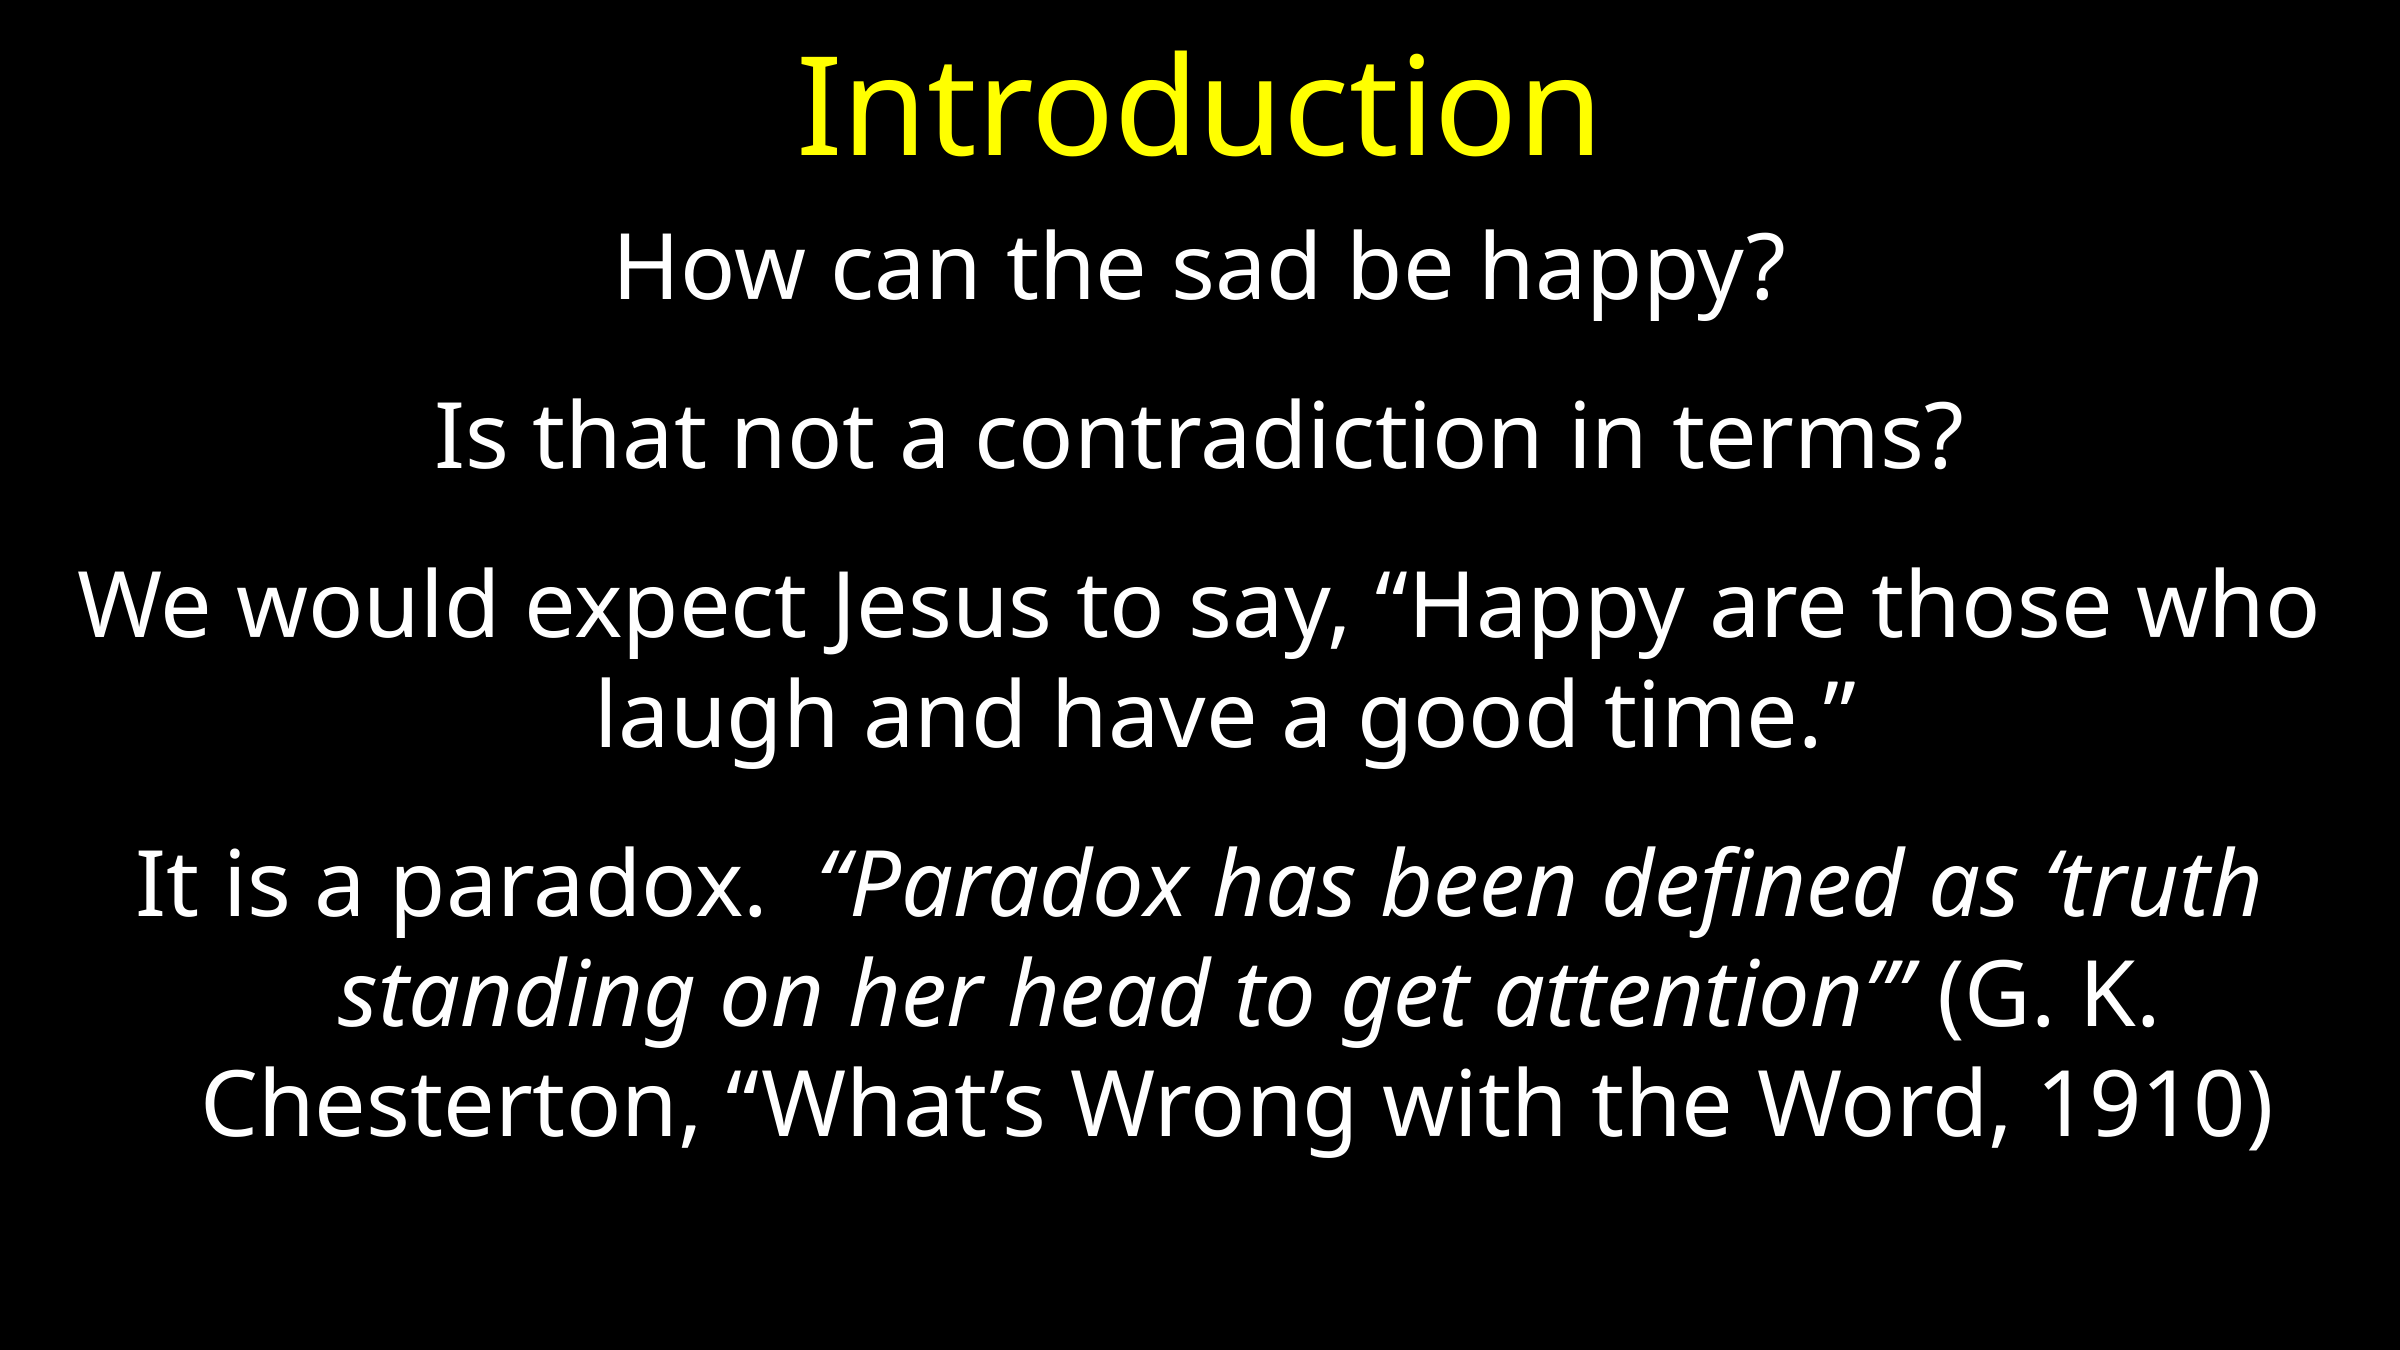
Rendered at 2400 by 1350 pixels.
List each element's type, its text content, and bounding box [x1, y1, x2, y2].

title Introduction [0, 0, 2400, 200]
list How can the sad be happy? Is that not a contradiction in terms? We would expect Jesus to say, “Happy are those who laugh and have a good time.” It is a paradox. “Paradox has been defined as ‘truth standing on her head to get attention’” (G. K. Chesterton, “What’s Wrong with the Word, 1910) [0, 200, 2400, 1350]
